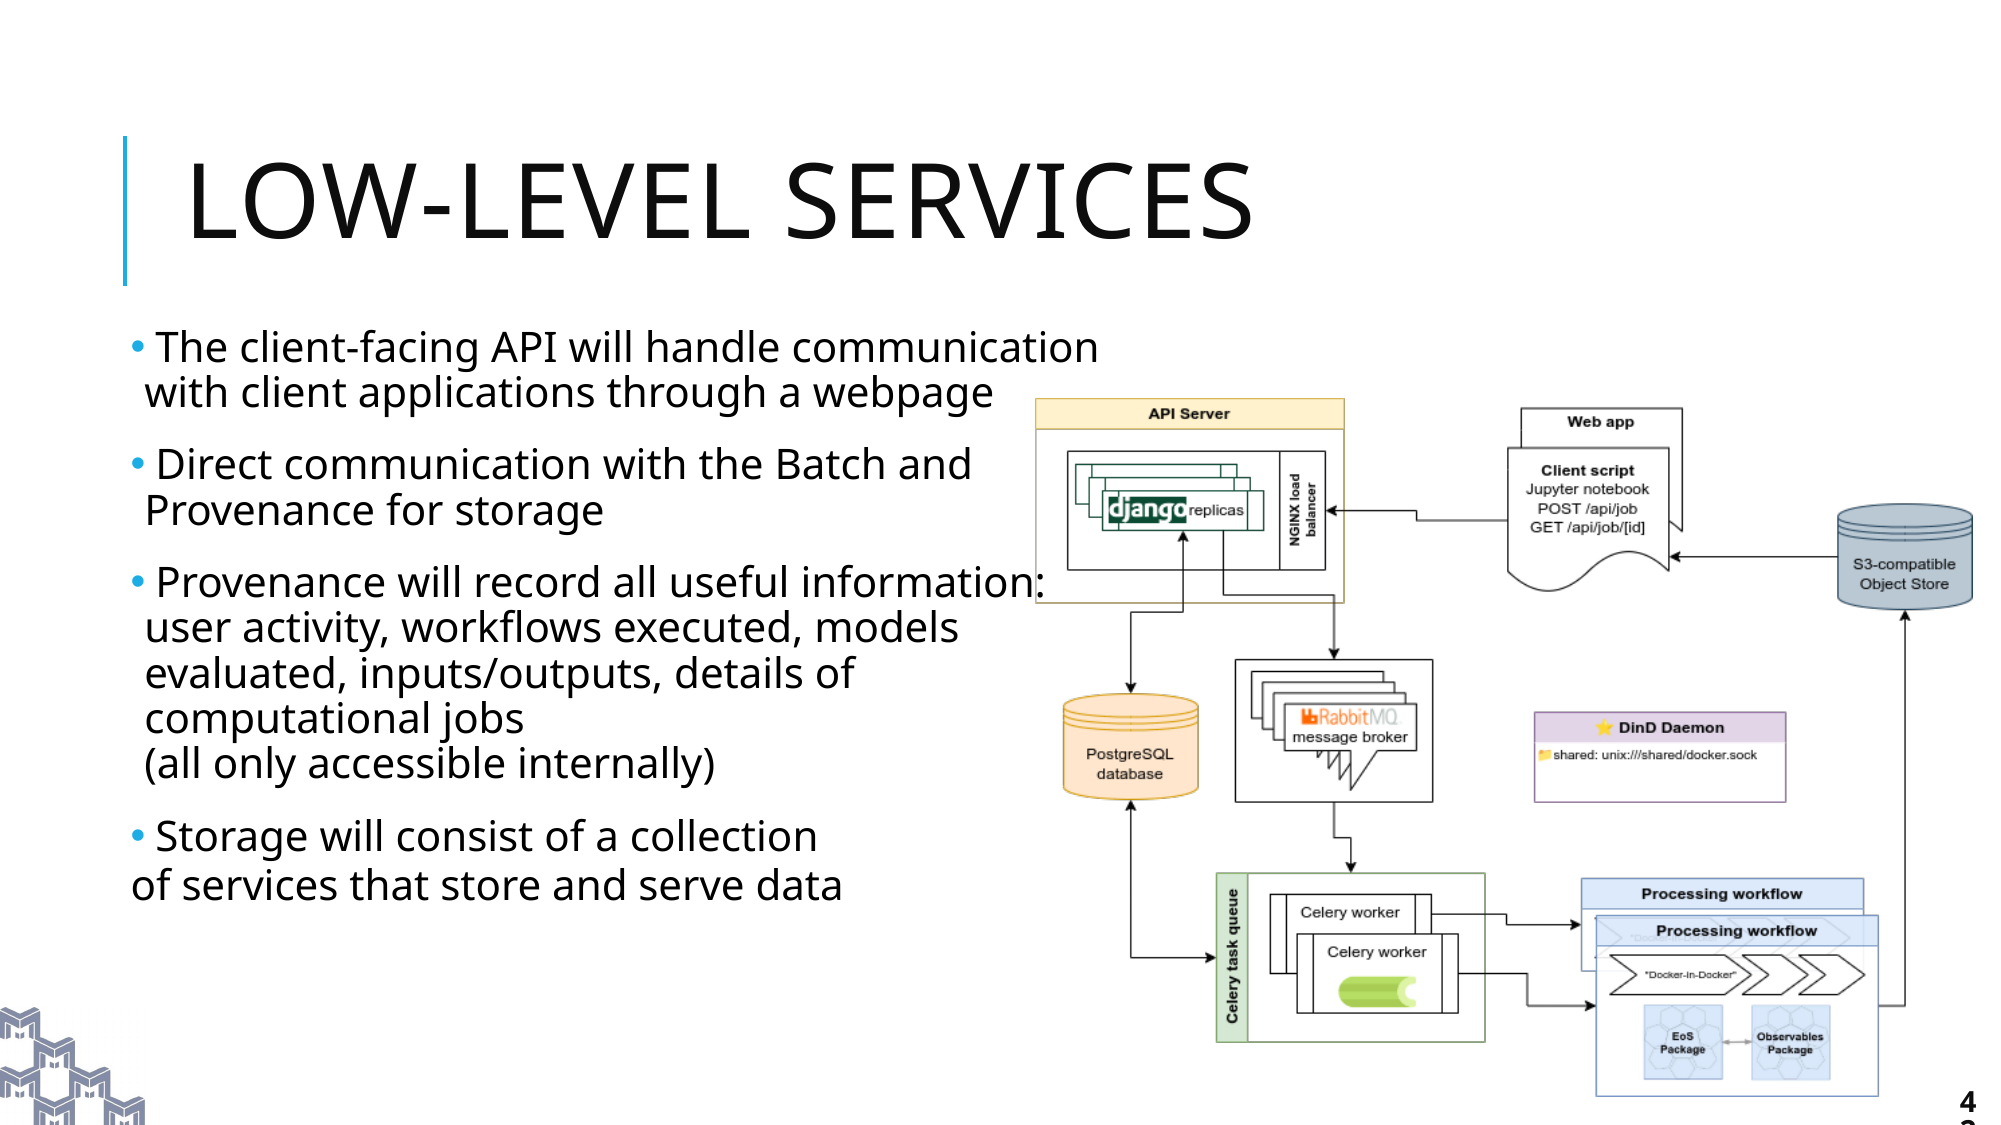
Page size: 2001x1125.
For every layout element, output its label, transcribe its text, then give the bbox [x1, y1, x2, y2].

text_box The client-facing API will handle communication with client applications through a webpage Direct communication with the Batch and Provenance for storage Provenance will record all useful information: user activity, workflows executed, models evaluated, inputs/outputs, details of computational jobs (all only accessible internally) Storage will consist of a collection of services that store and serve data [123, 318, 1116, 936]
picture [1035, 398, 1974, 1097]
text_box Low-level services [169, 85, 1765, 332]
text_box 42 [1944, 1080, 2000, 1125]
picture [0, 1007, 147, 1125]
